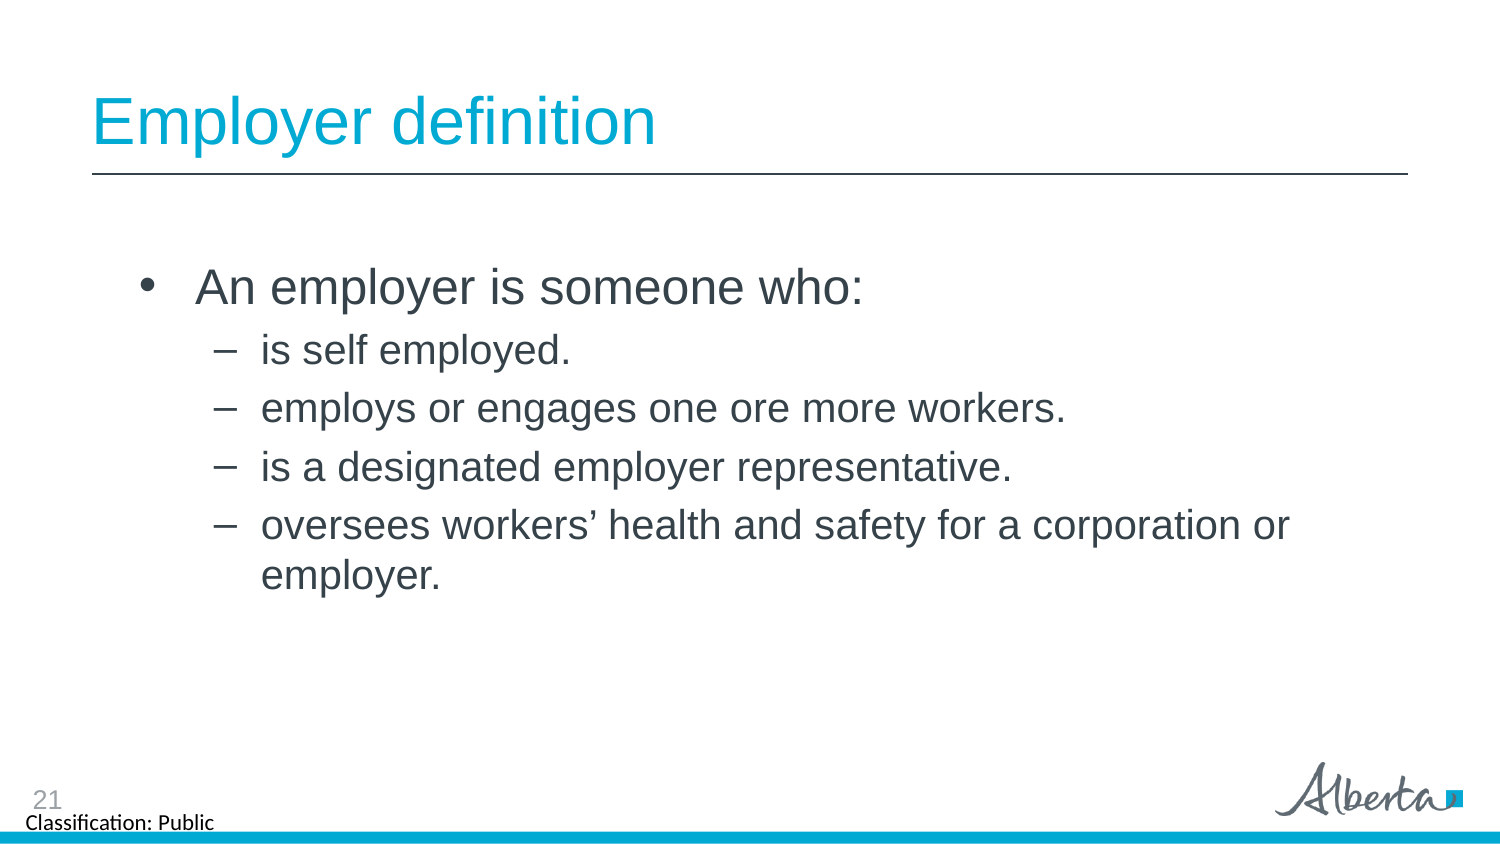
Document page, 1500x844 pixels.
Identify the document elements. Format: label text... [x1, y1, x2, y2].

picture [1275, 762, 1463, 816]
slide_number 21 [17, 776, 356, 822]
title Employer definition [76, 72, 1425, 166]
list An employer is someone who: is self employed. employs or engages one ore more workers. is a designated employer representative. oversees workers’ health and safety for a corporation or employer. [123, 246, 1376, 800]
